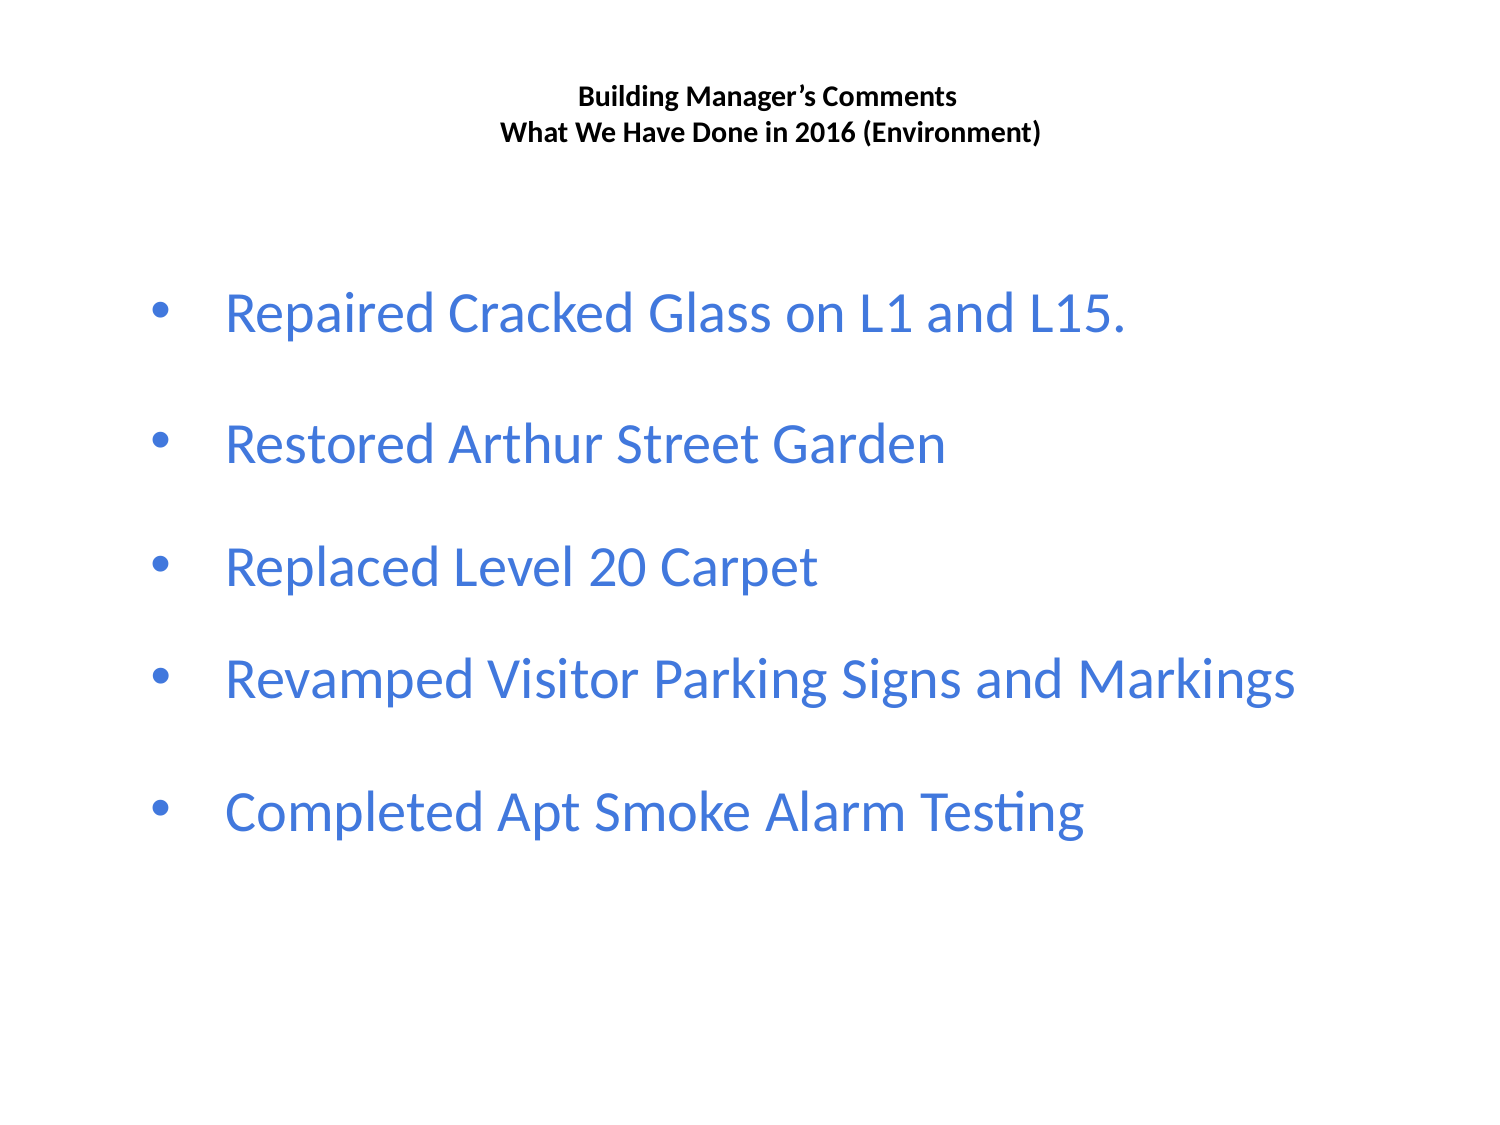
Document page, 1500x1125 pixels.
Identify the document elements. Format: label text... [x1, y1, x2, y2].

text_box Repaired Cracked Glass on L1 and L15. [135, 267, 1376, 352]
text_box Restored Arthur Street Garden [135, 397, 1376, 483]
title Building Manager’s Comments What We Have Done in 2016 (Environment) [69, 18, 1466, 207]
text_box Revamped Visitor Parking Signs and Markings [135, 633, 1486, 718]
text_box Completed Apt Smoke Alarm Testing [135, 765, 1376, 851]
text_box Replaced Level 20 Carpet [135, 521, 1400, 606]
